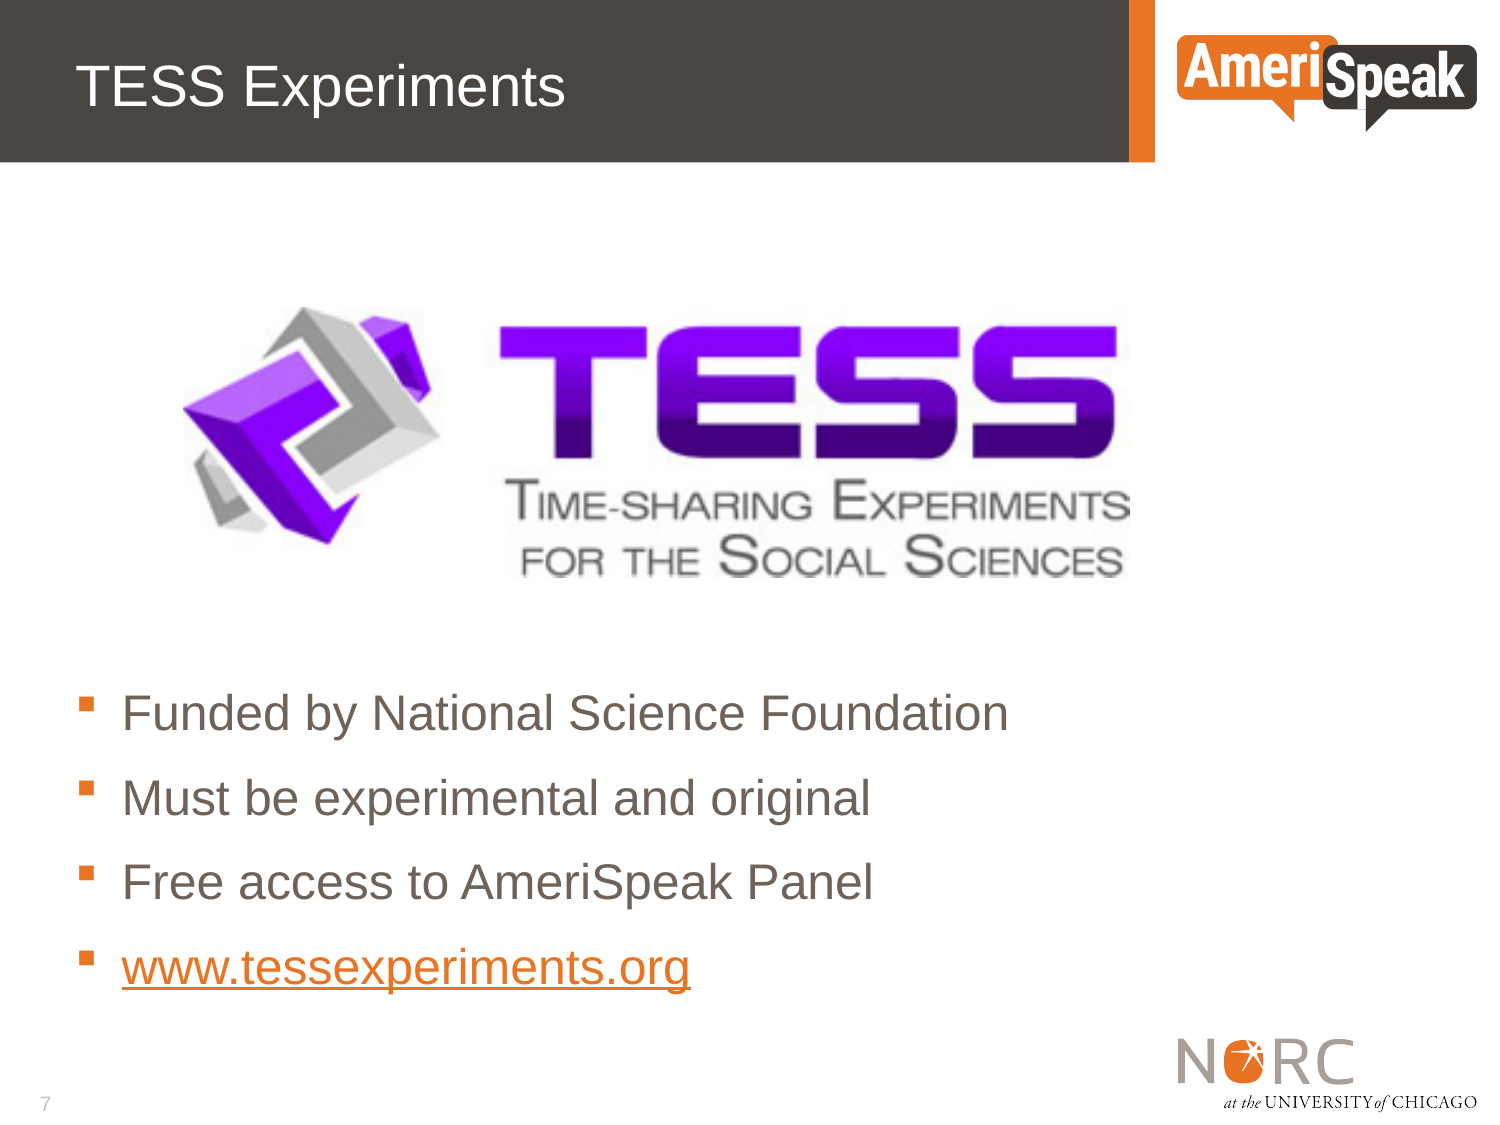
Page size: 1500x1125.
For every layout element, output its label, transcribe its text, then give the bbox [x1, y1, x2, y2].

title TESS Experiments [0, 0, 1130, 163]
picture [182, 307, 1130, 578]
picture [1177, 35, 1477, 132]
list Funded by National Science Foundation Must be experimental and original Free access to AmeriSpeak Panel www.tessexperiments.org [75, 250, 1413, 976]
picture [1178, 1038, 1477, 1113]
